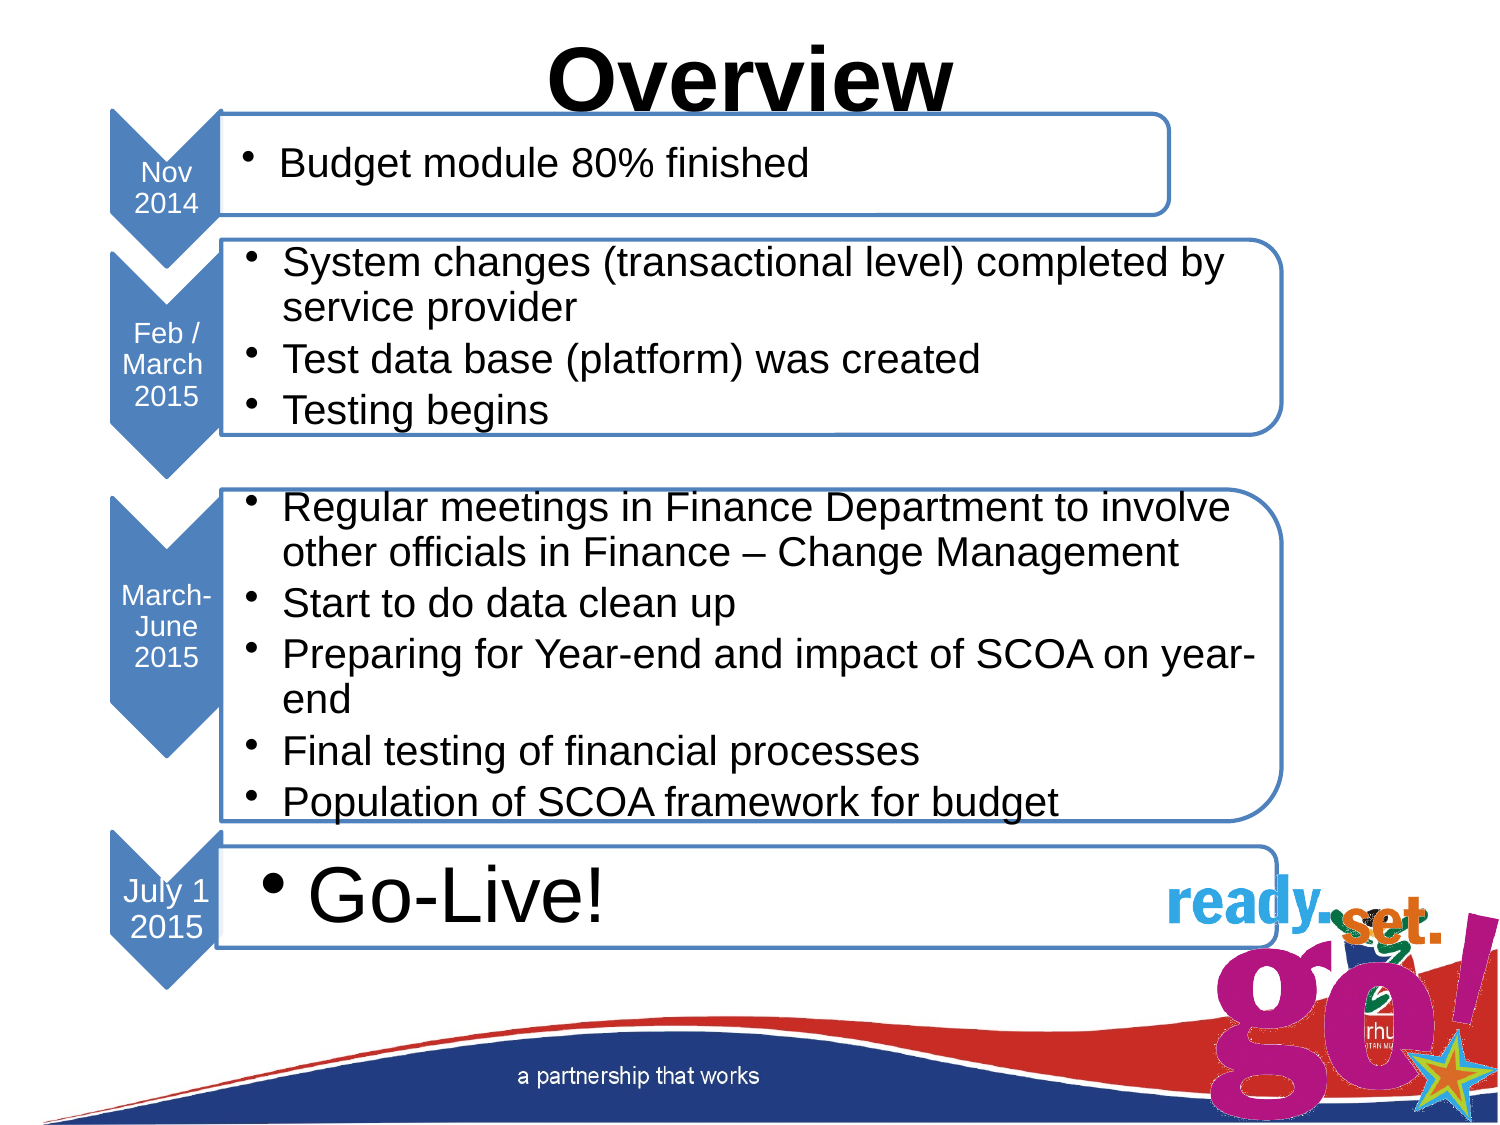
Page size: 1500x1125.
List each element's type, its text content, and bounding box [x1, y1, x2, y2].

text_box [111, 101, 1282, 988]
picture [0, 0, 1500, 1125]
title Overview [75, 0, 1425, 149]
